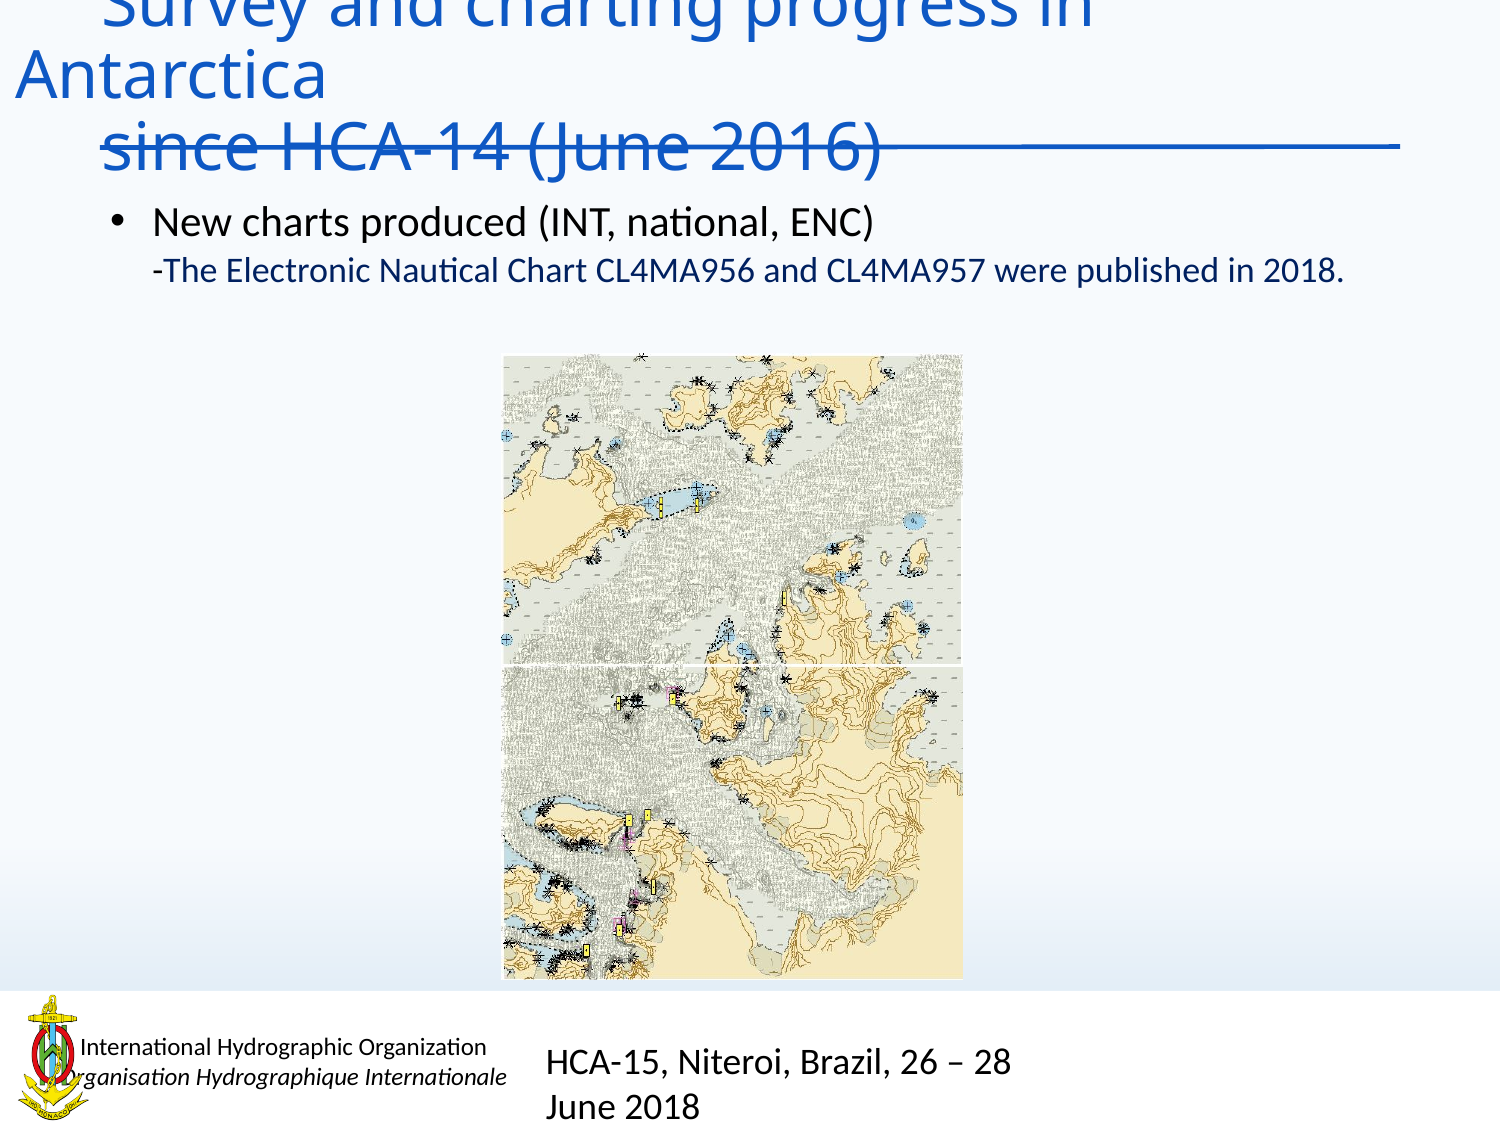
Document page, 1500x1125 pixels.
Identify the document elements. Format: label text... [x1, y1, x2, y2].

picture [12, 990, 92, 1125]
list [501, 353, 963, 664]
footer HCA-15, Niteroi, Brazil, 26 – 28 June 2018 [531, 1029, 1038, 1090]
title Survey and charting progress in Antarctica since HCA-14 (June 2016) [0, 27, 1408, 127]
text_box New charts produced (INT, national, ENC) -The Electronic Nautical Chart CL4MA956 and CL4MA957 were published in 2018. [95, 191, 1409, 360]
picture [501, 664, 963, 980]
